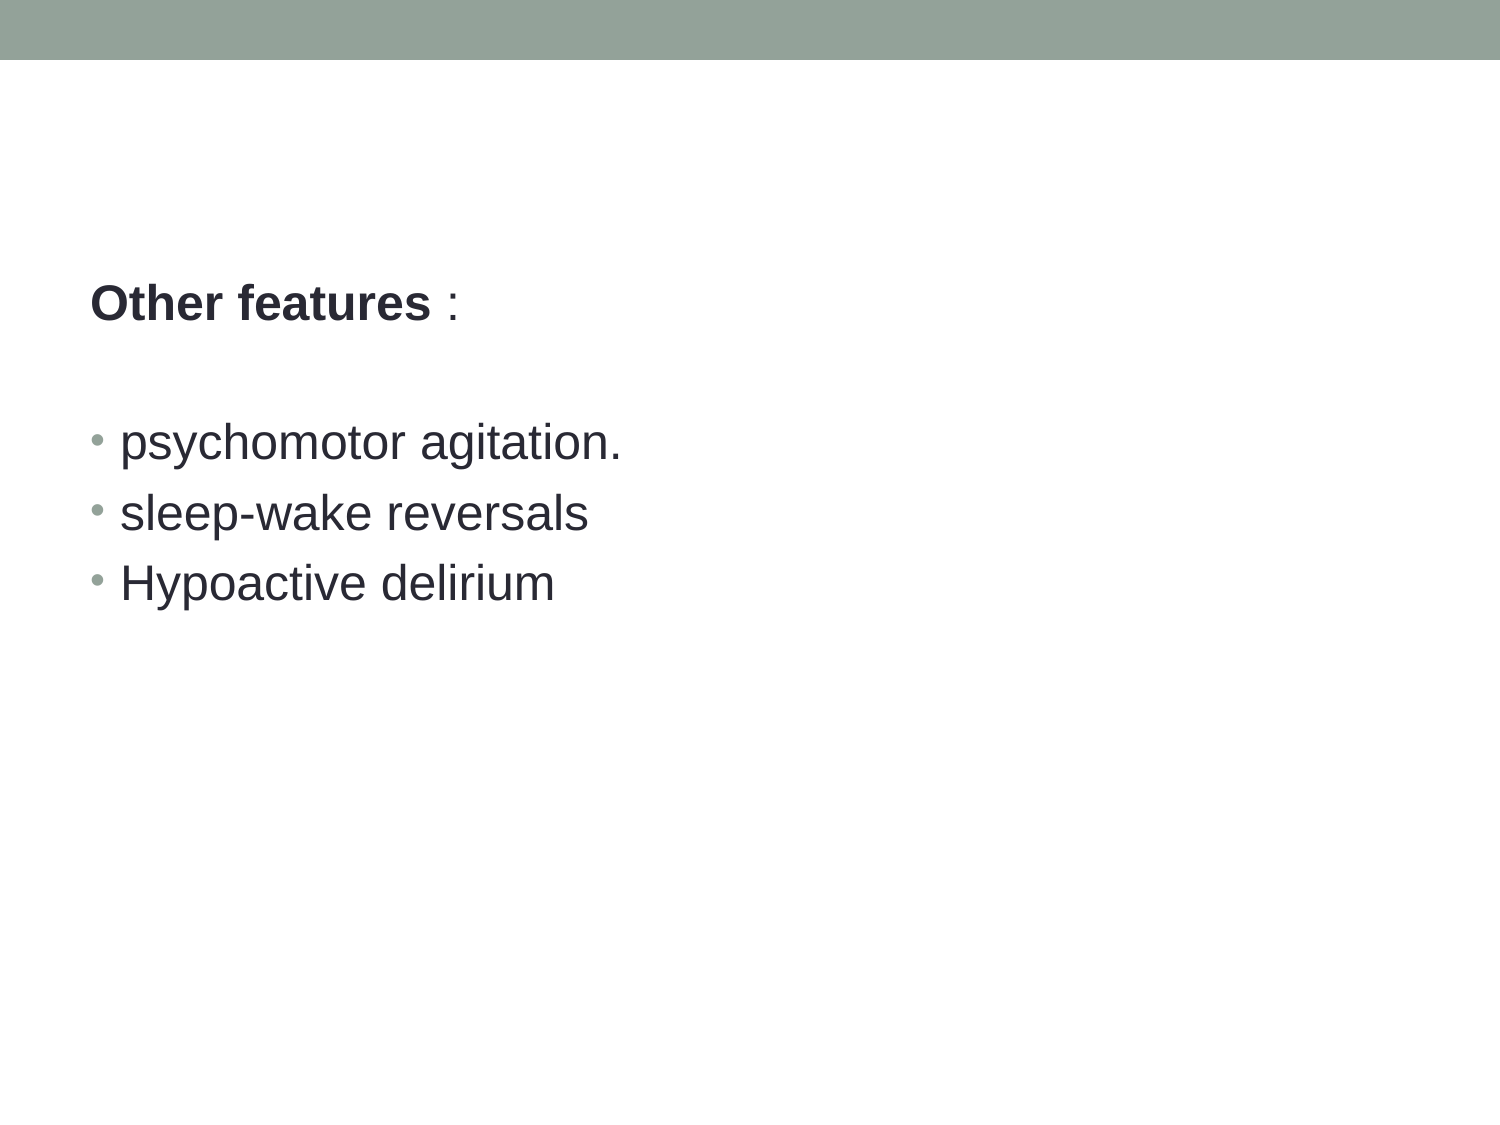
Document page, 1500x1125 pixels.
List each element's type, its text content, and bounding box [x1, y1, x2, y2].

list Other features : psychomotor agitation. sleep-wake reversals Hypoactive delirium [75, 262, 1425, 1063]
